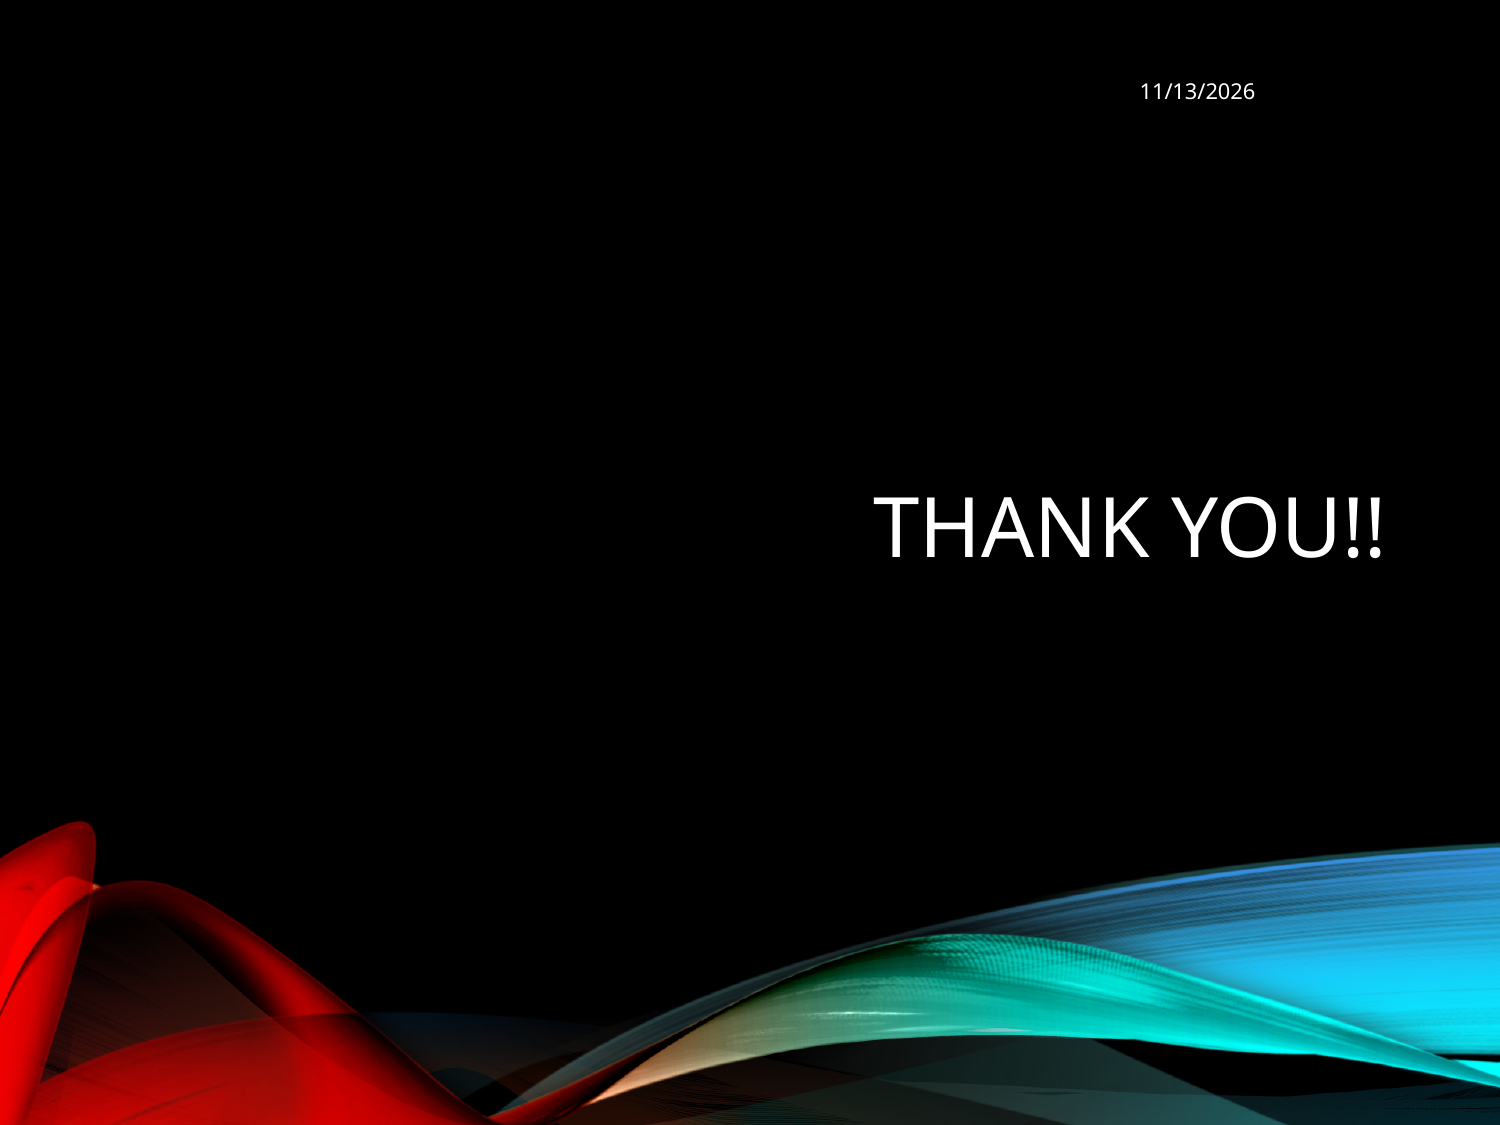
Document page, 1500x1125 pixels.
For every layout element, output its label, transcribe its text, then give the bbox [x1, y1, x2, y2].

picture [0, 819, 1500, 1125]
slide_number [912, 62, 1271, 123]
title Thank you!! [97, 123, 1403, 584]
